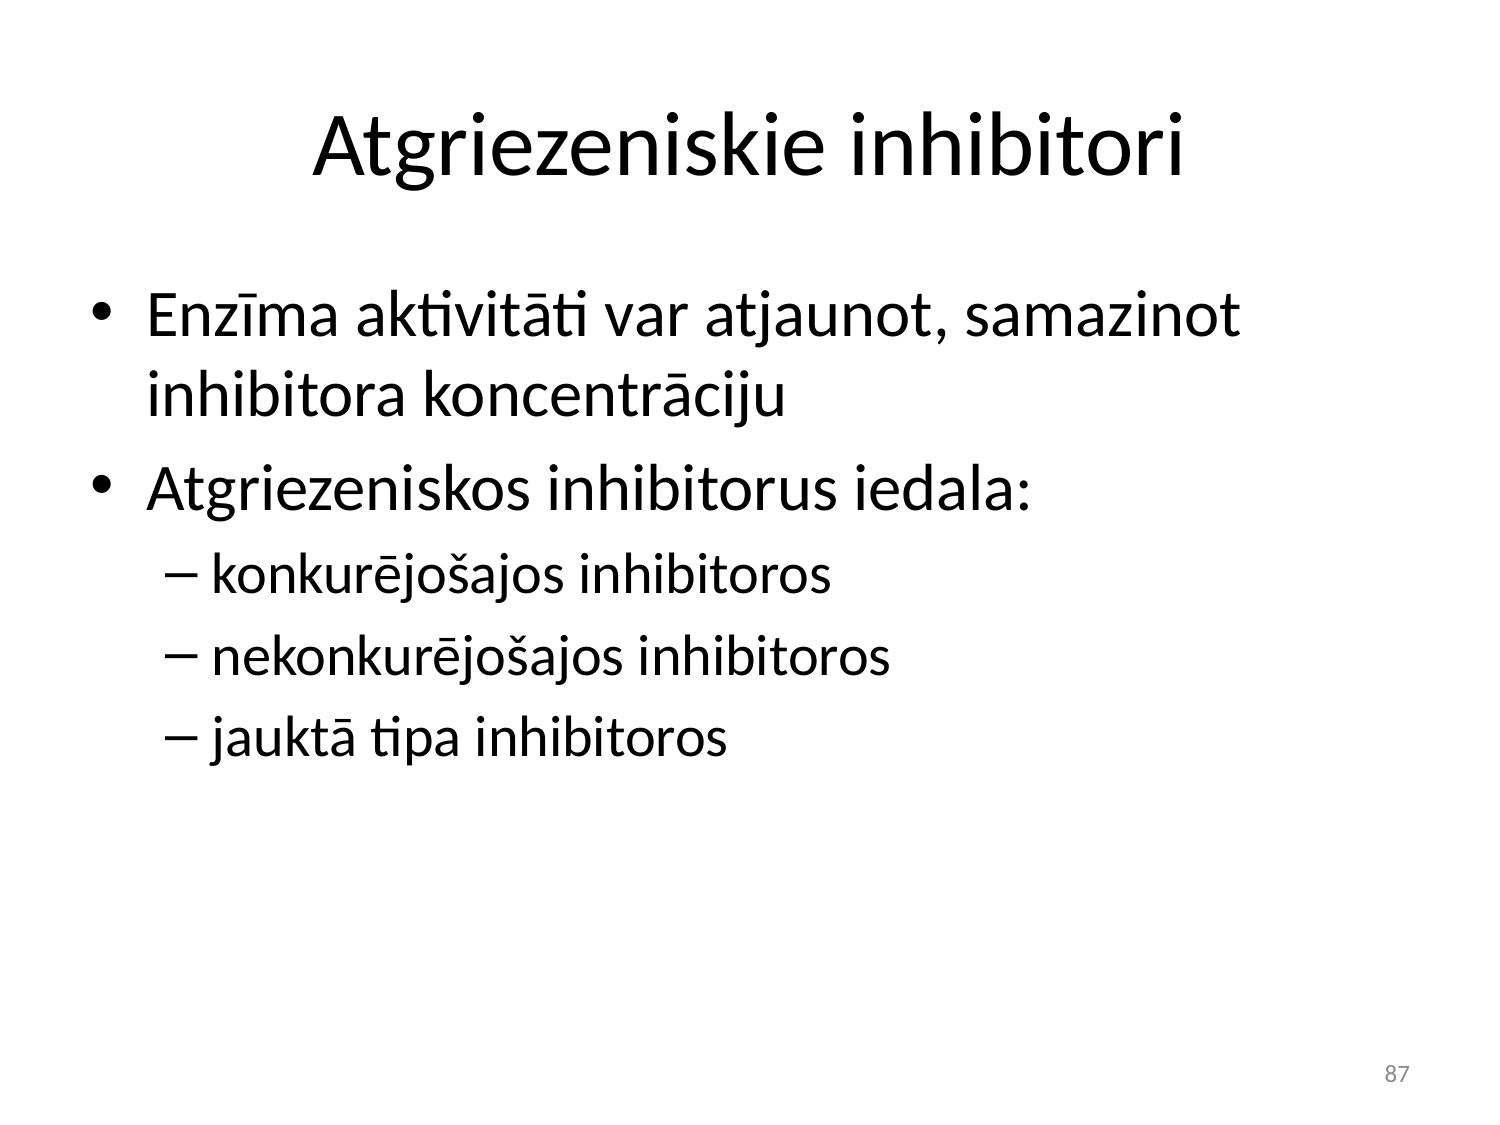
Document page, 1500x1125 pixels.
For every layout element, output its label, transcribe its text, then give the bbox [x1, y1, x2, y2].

title Atgriezeniskie inhibitori [75, 45, 1425, 233]
list Enzīma aktivitāti var atjaunot, samazinot inhibitora koncentrāciju Atgriezeniskos inhibitorus iedala: konkurējošajos inhibitoros nekonkurējošajos inhibitoros jauktā tipa inhibitoros [75, 262, 1425, 1005]
slide_number 87 [1074, 1042, 1425, 1103]
